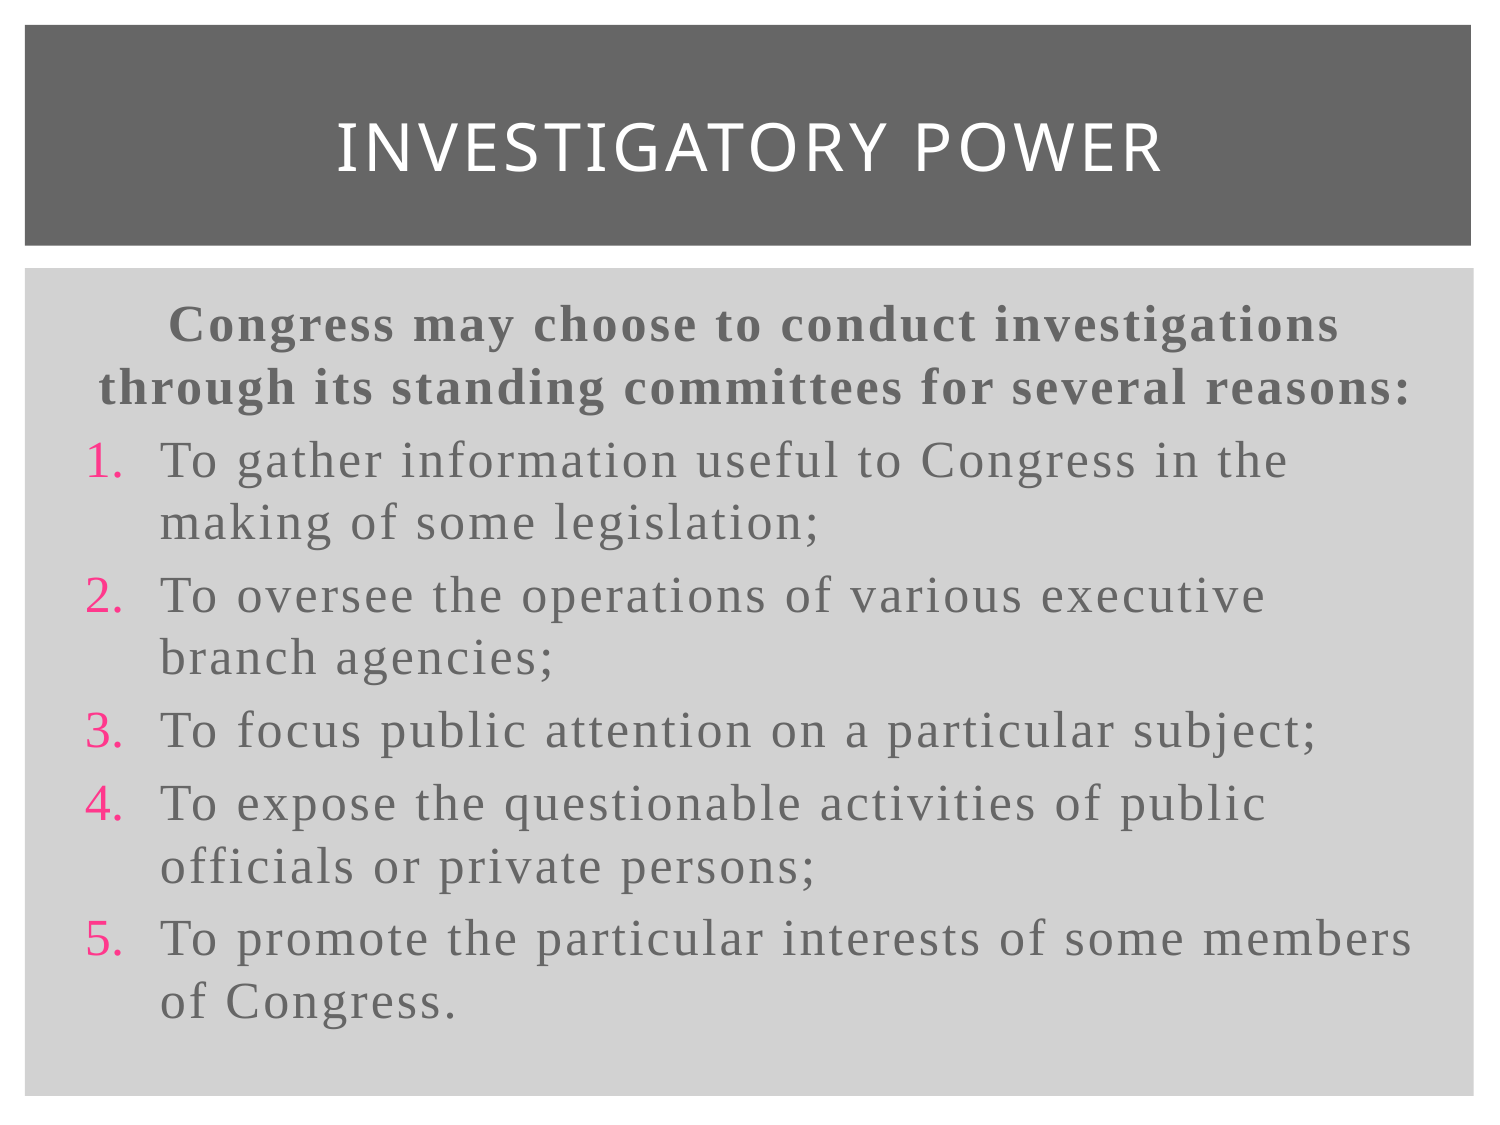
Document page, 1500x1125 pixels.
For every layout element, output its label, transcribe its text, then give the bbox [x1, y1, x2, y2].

list Congress may choose to conduct investigations through its standing committees for several reasons: To gather information useful to Congress in the making of some legislation; To oversee the operations of various executive branch agencies; To focus public attention on a particular subject; To expose the questionable activities of public officials or private persons; To promote the particular interests of some members of Congress. [62, 282, 1442, 1063]
title Investigatory Power [62, 58, 1438, 232]
